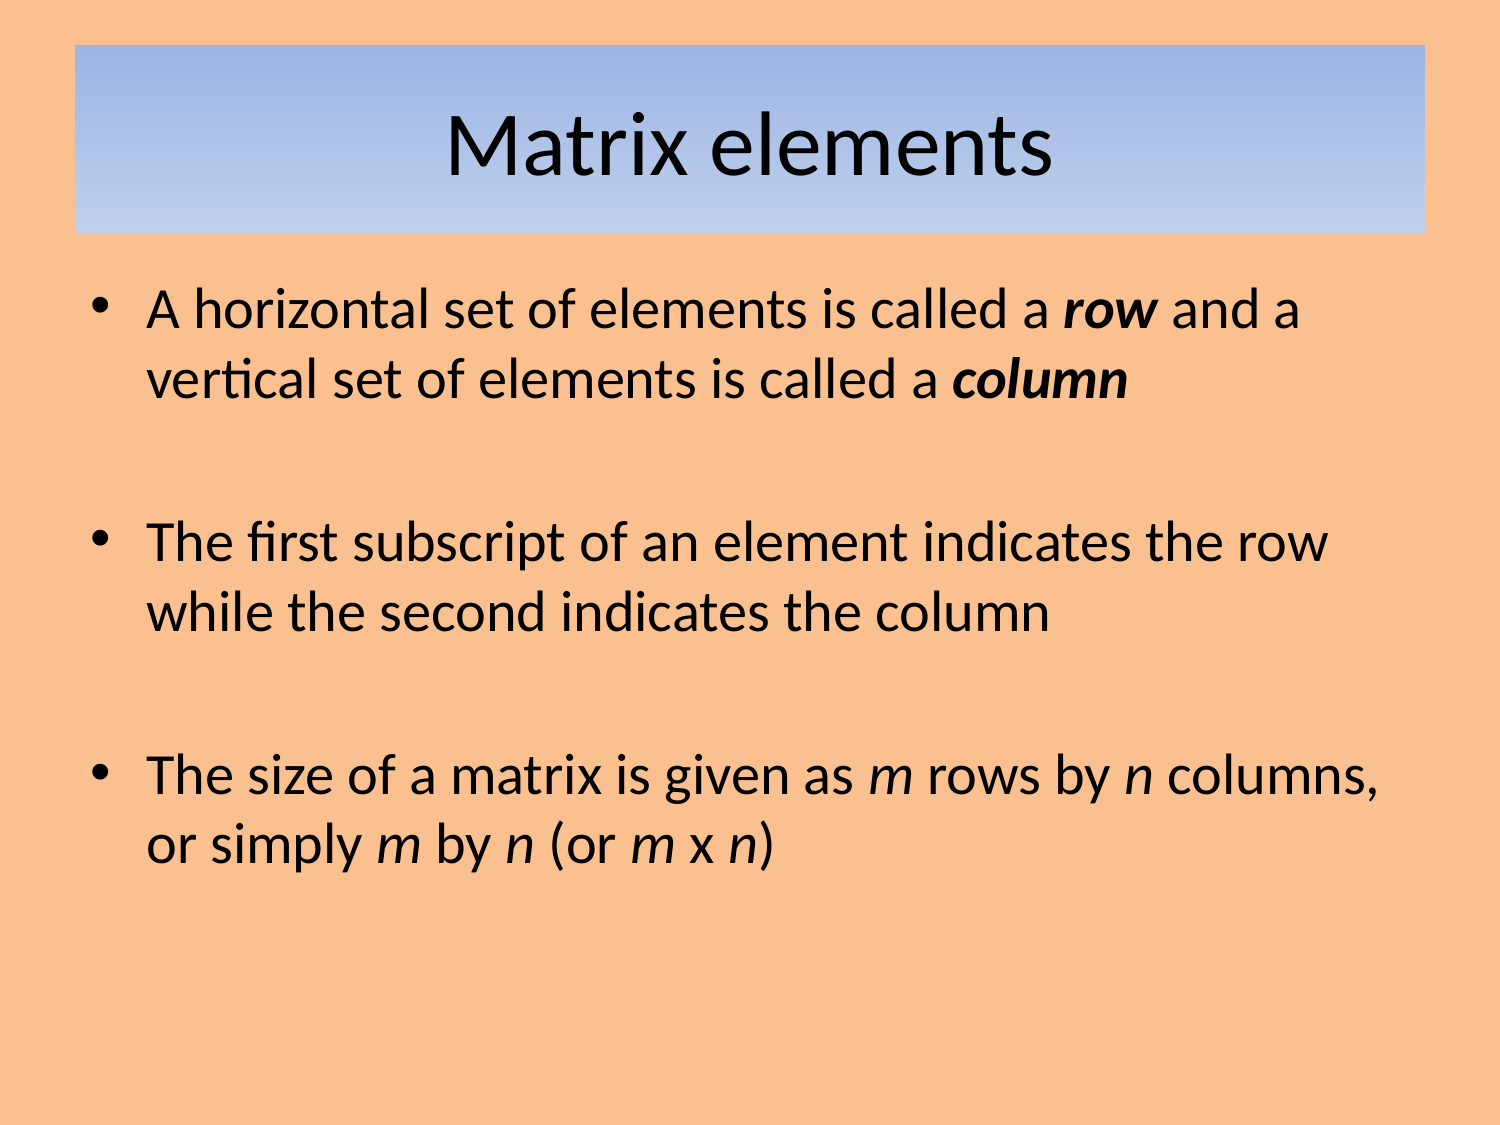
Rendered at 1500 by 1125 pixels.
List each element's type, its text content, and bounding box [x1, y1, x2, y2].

title Matrix elements [75, 45, 1425, 233]
list A horizontal set of elements is called a row and a vertical set of elements is called a column The first subscript of an element indicates the row while the second indicates the column The size of a matrix is given as m rows by n columns, or simply m by n (or m x n) [75, 262, 1425, 1005]
